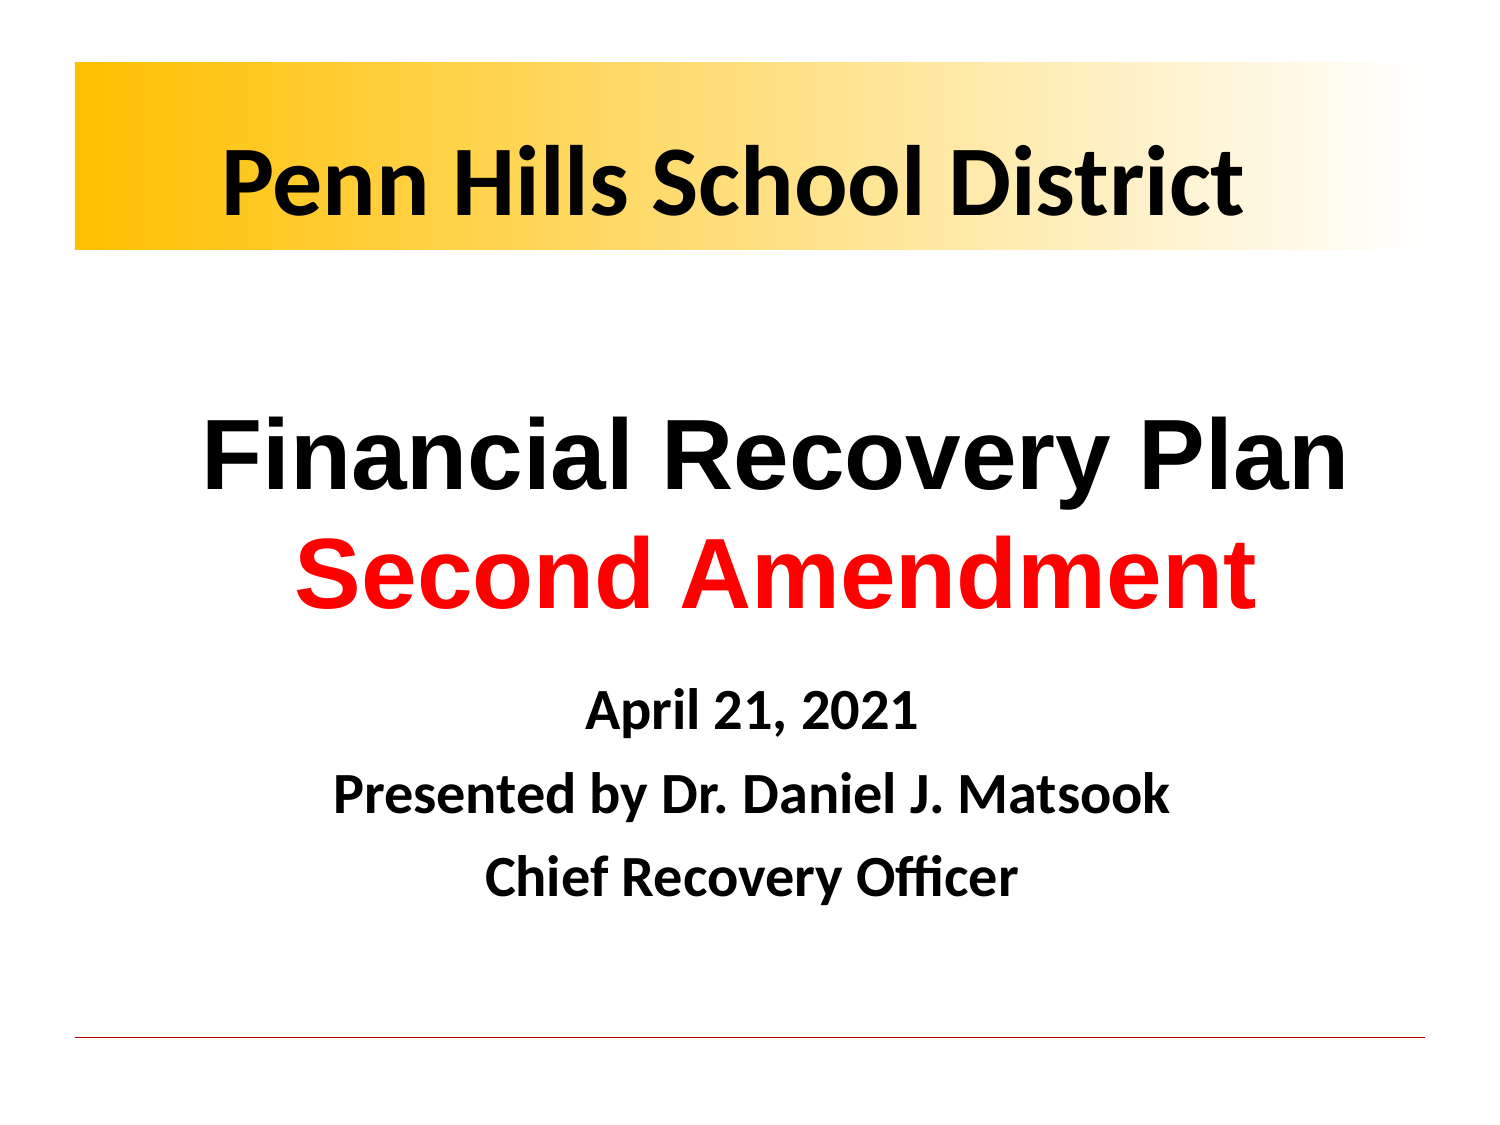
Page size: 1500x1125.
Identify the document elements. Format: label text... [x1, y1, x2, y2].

subtitle April 21, 2021 Presented by Dr. Daniel J. Matsook Chief Recovery Officer [225, 656, 1275, 945]
title Penn Hills School District [96, 0, 1372, 242]
text_box Financial Recovery Plan Second Amendment [159, 381, 1394, 637]
